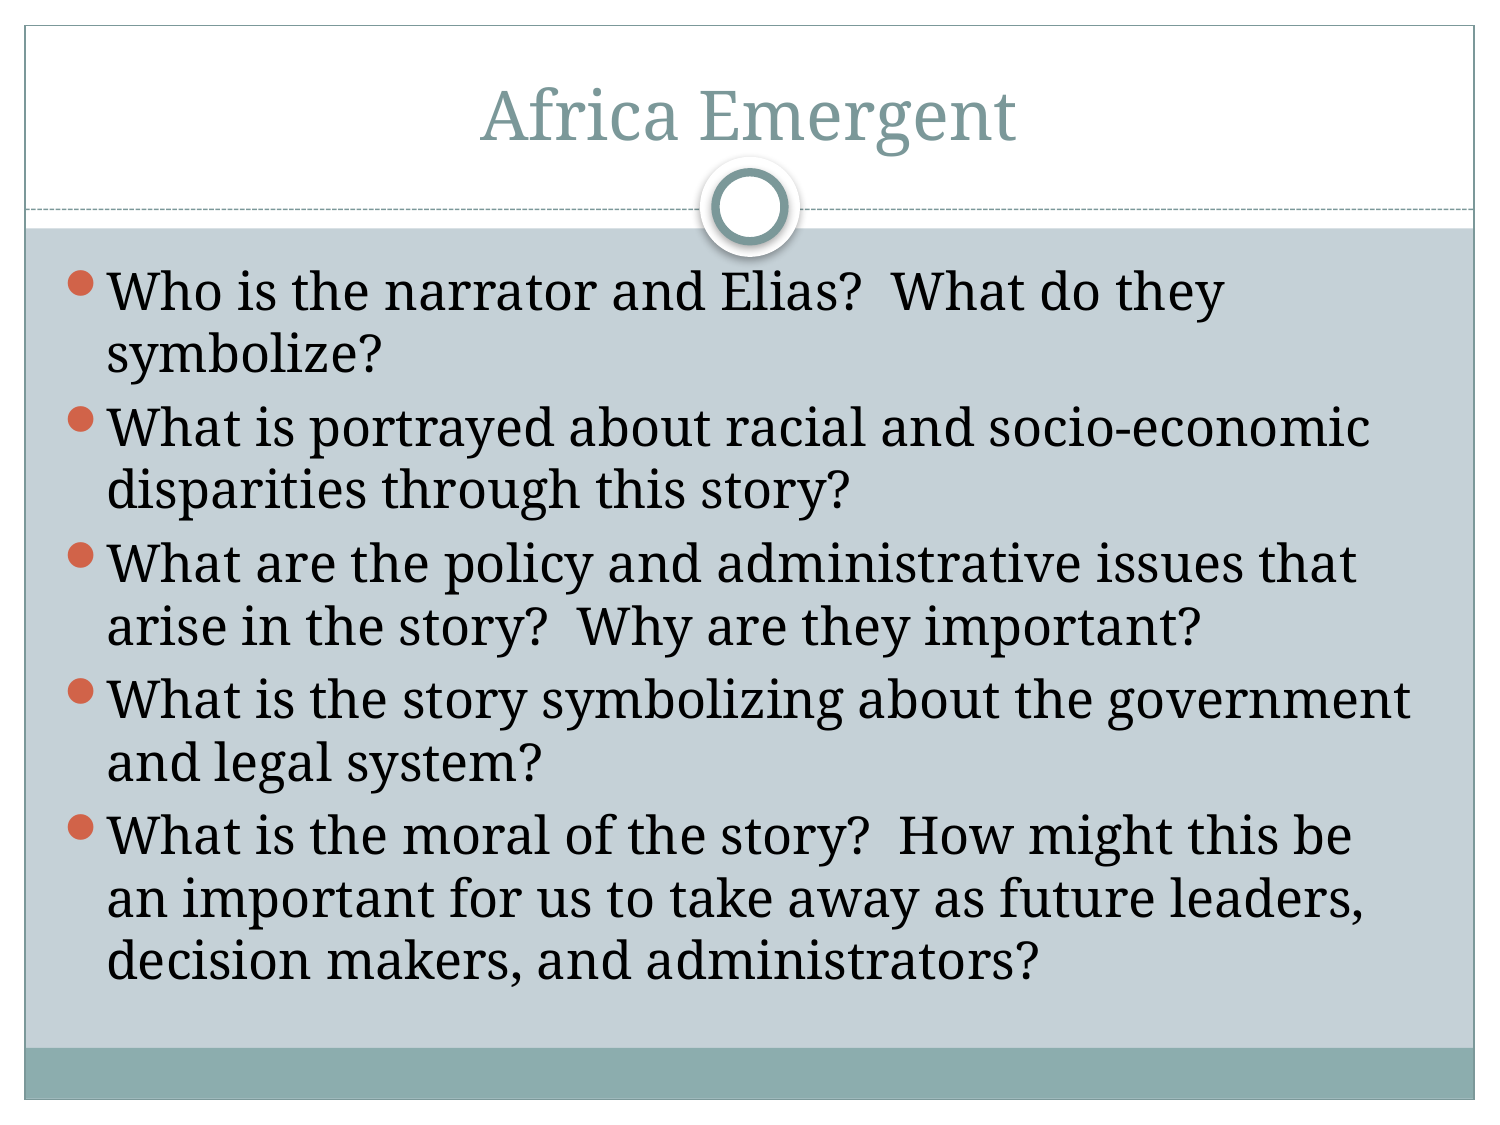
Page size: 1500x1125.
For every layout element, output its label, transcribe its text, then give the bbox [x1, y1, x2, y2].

title Africa Emergent [49, 37, 1450, 162]
list Who is the narrator and Elias? What do they symbolize? What is portrayed about racial and socio-economic disparities through this story? What are the policy and administrative issues that arise in the story? Why are they important? What is the story symbolizing about the government and legal system? What is the moral of the story? How might this be an important for us to take away as future leaders, decision makers, and administrators? [49, 250, 1445, 1001]
